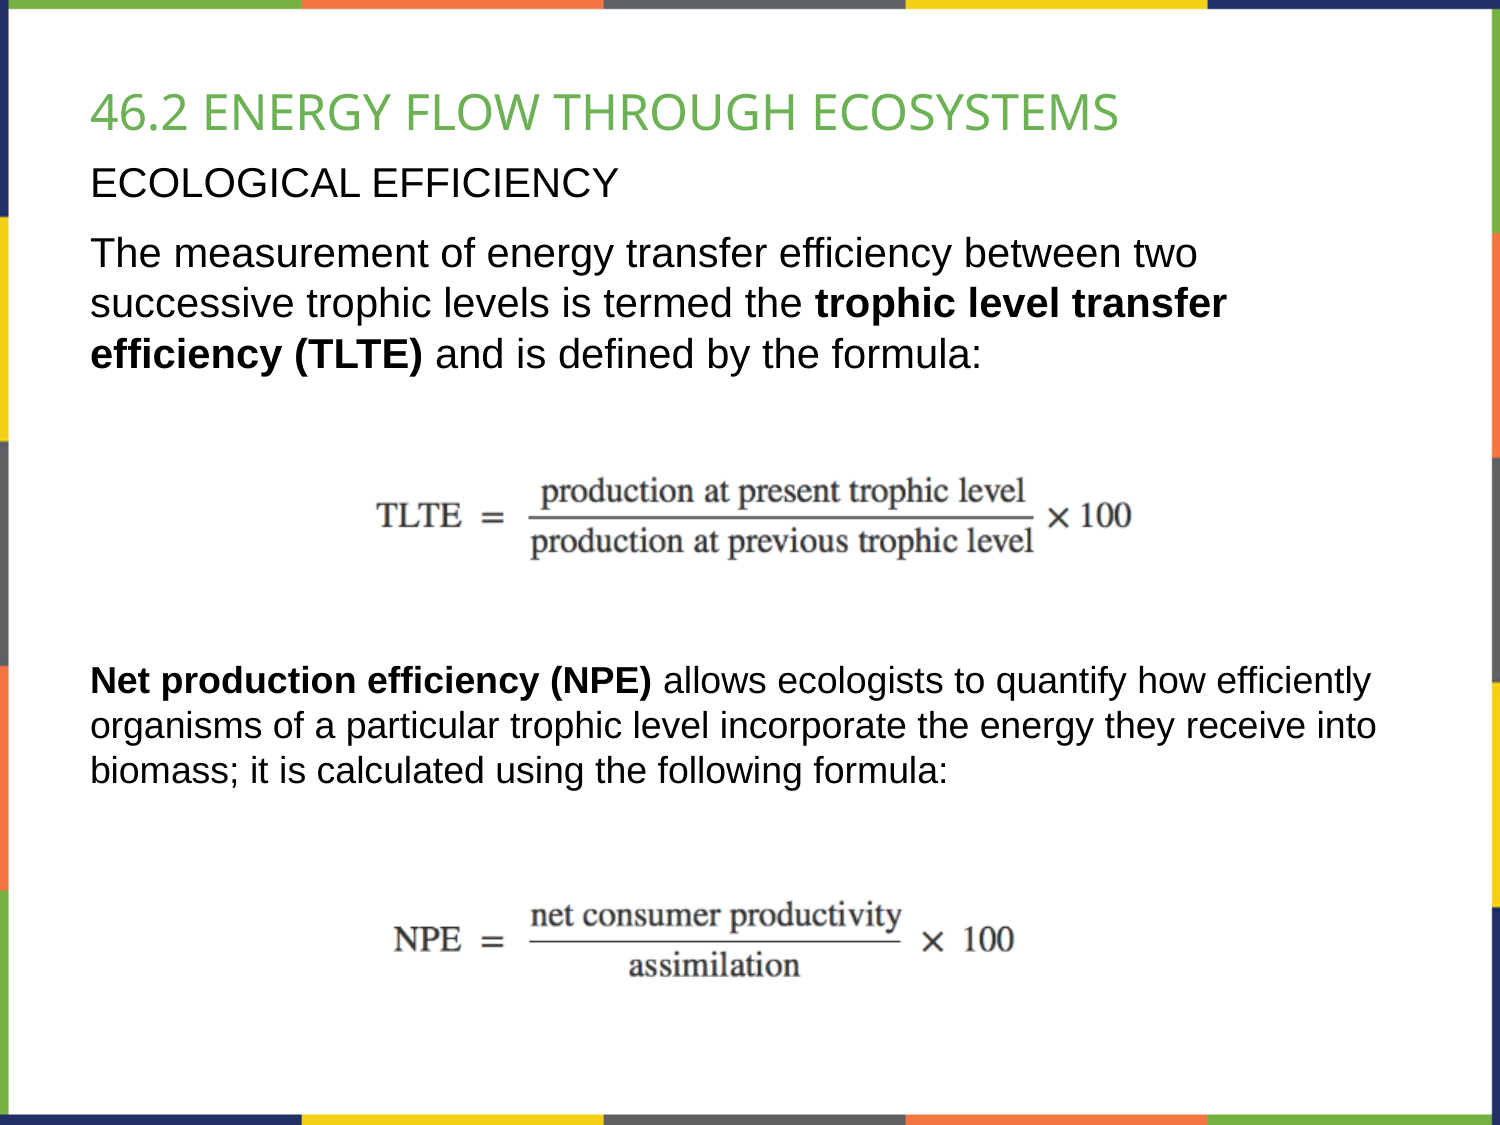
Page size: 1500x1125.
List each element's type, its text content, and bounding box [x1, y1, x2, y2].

picture [0, 0, 1500, 1125]
list ECOLOGICAL EFFICIENCY The measurement of energy transfer efficiency between two successive trophic levels is termed the trophic level transfer efficiency (TLTE) and is defined by the formula: Net production efficiency (NPE) allows ecologists to quantify how efficiently organisms of a particular trophic level incorporate the energy they receive into biomass; it is calculated using the following formula: [75, 148, 1398, 986]
title 46.2 ENERGY FLOW THROUGH ECOSYSTEMS [75, 39, 1398, 148]
